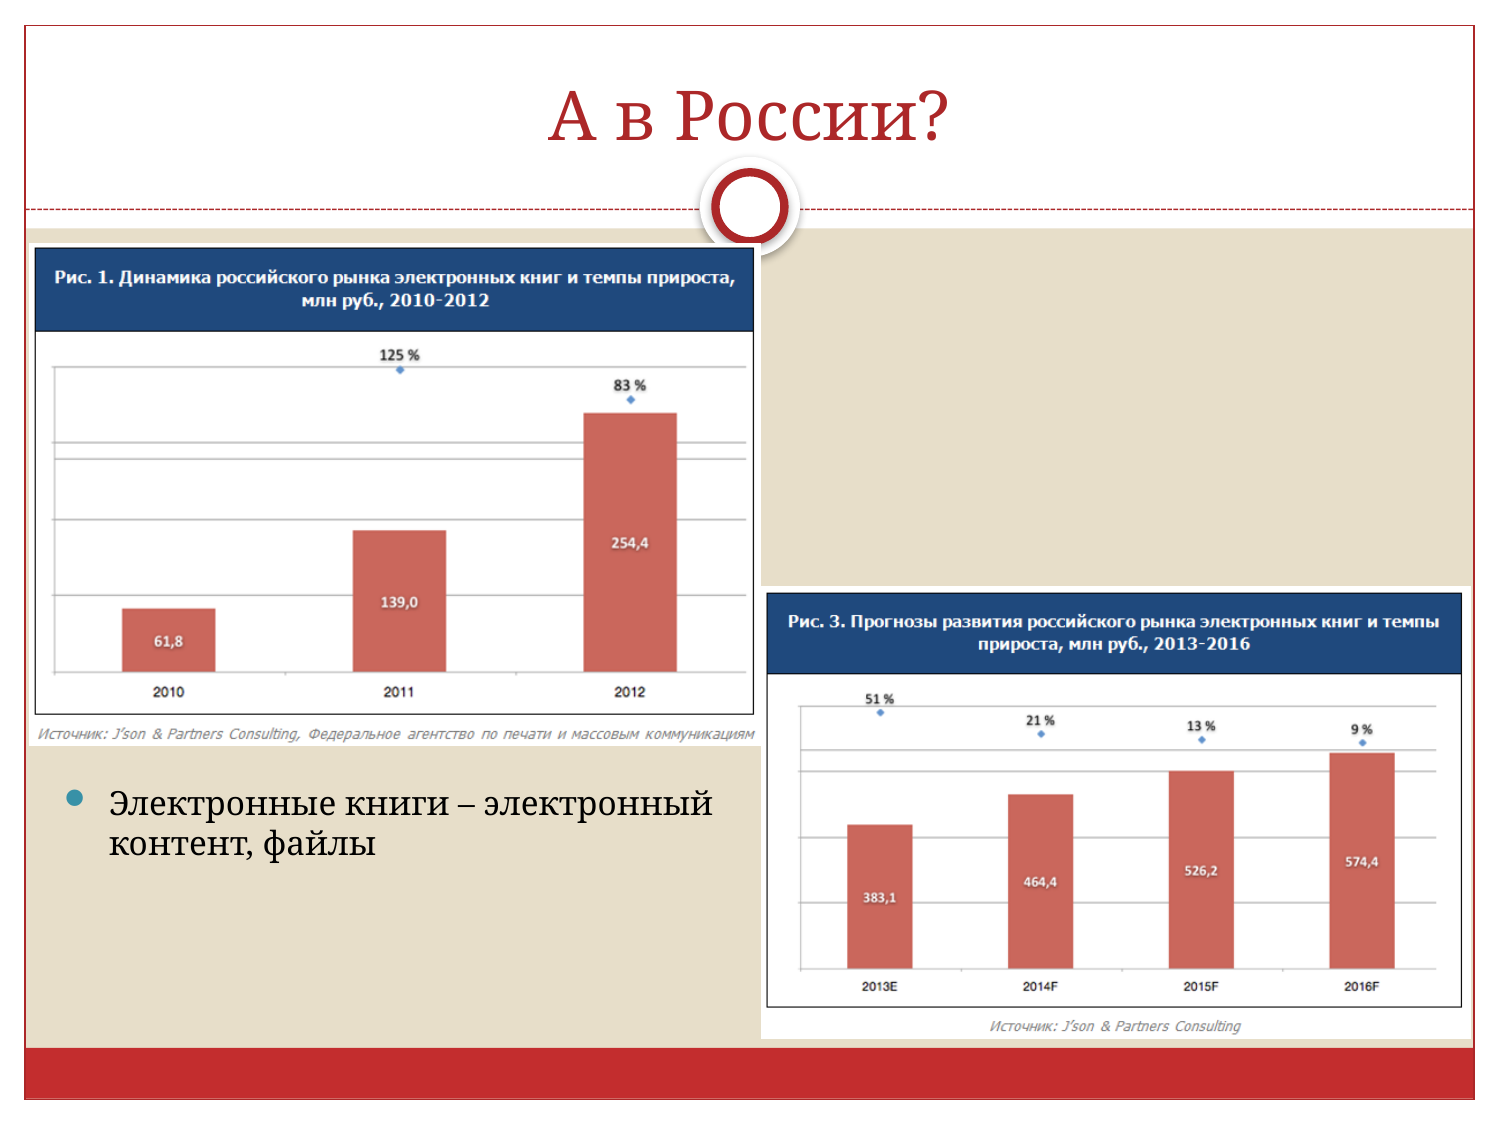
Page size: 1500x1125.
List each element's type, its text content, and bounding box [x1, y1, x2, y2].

list Электронные книги – электронный контент, файлы [49, 775, 739, 1001]
picture [29, 243, 1471, 1039]
title А в России? [49, 37, 1450, 162]
